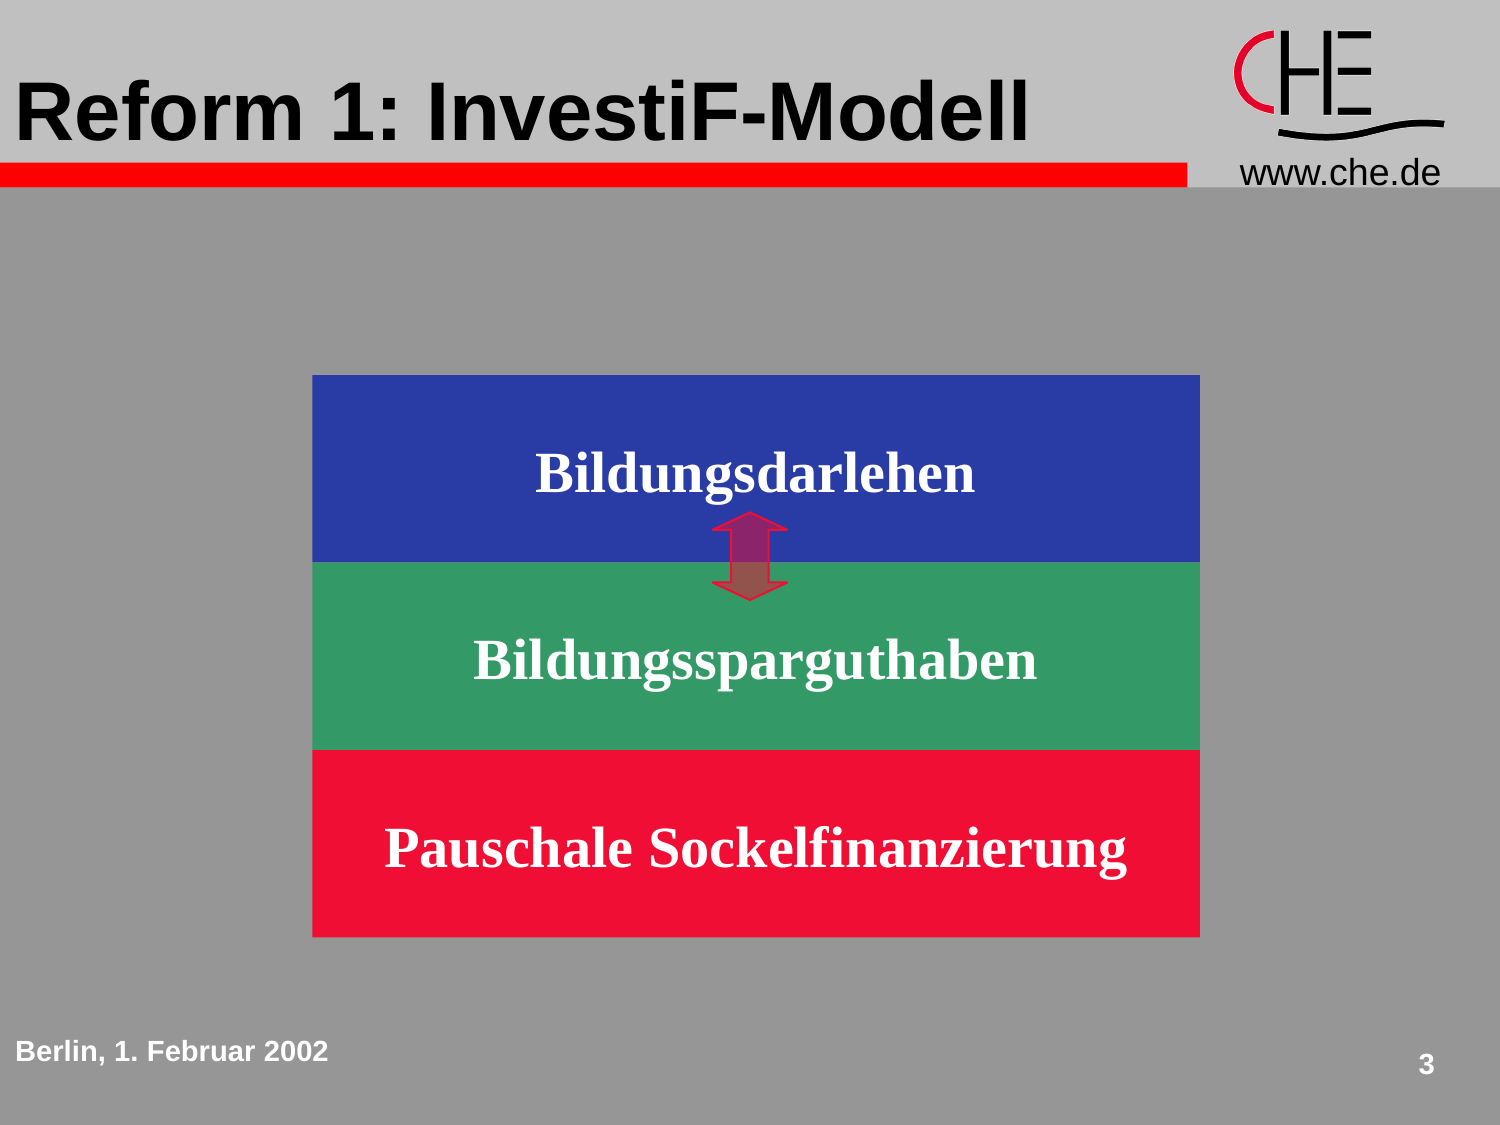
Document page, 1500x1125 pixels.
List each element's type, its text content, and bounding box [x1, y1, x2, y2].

text_box Reform 1: InvestiF-Modell [0, 50, 1188, 165]
text_box [712, 512, 788, 600]
text_box Bildungssparguthaben [312, 562, 1200, 750]
text_box Bildungsdarlehen [312, 375, 1200, 562]
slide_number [0, 1025, 363, 1100]
picture [1233, 27, 1446, 143]
text_box [1262, 24, 1475, 100]
text_box Pauschale Sockelfinanzierung [312, 750, 1200, 938]
slide_number 3 [1362, 1037, 1450, 1100]
